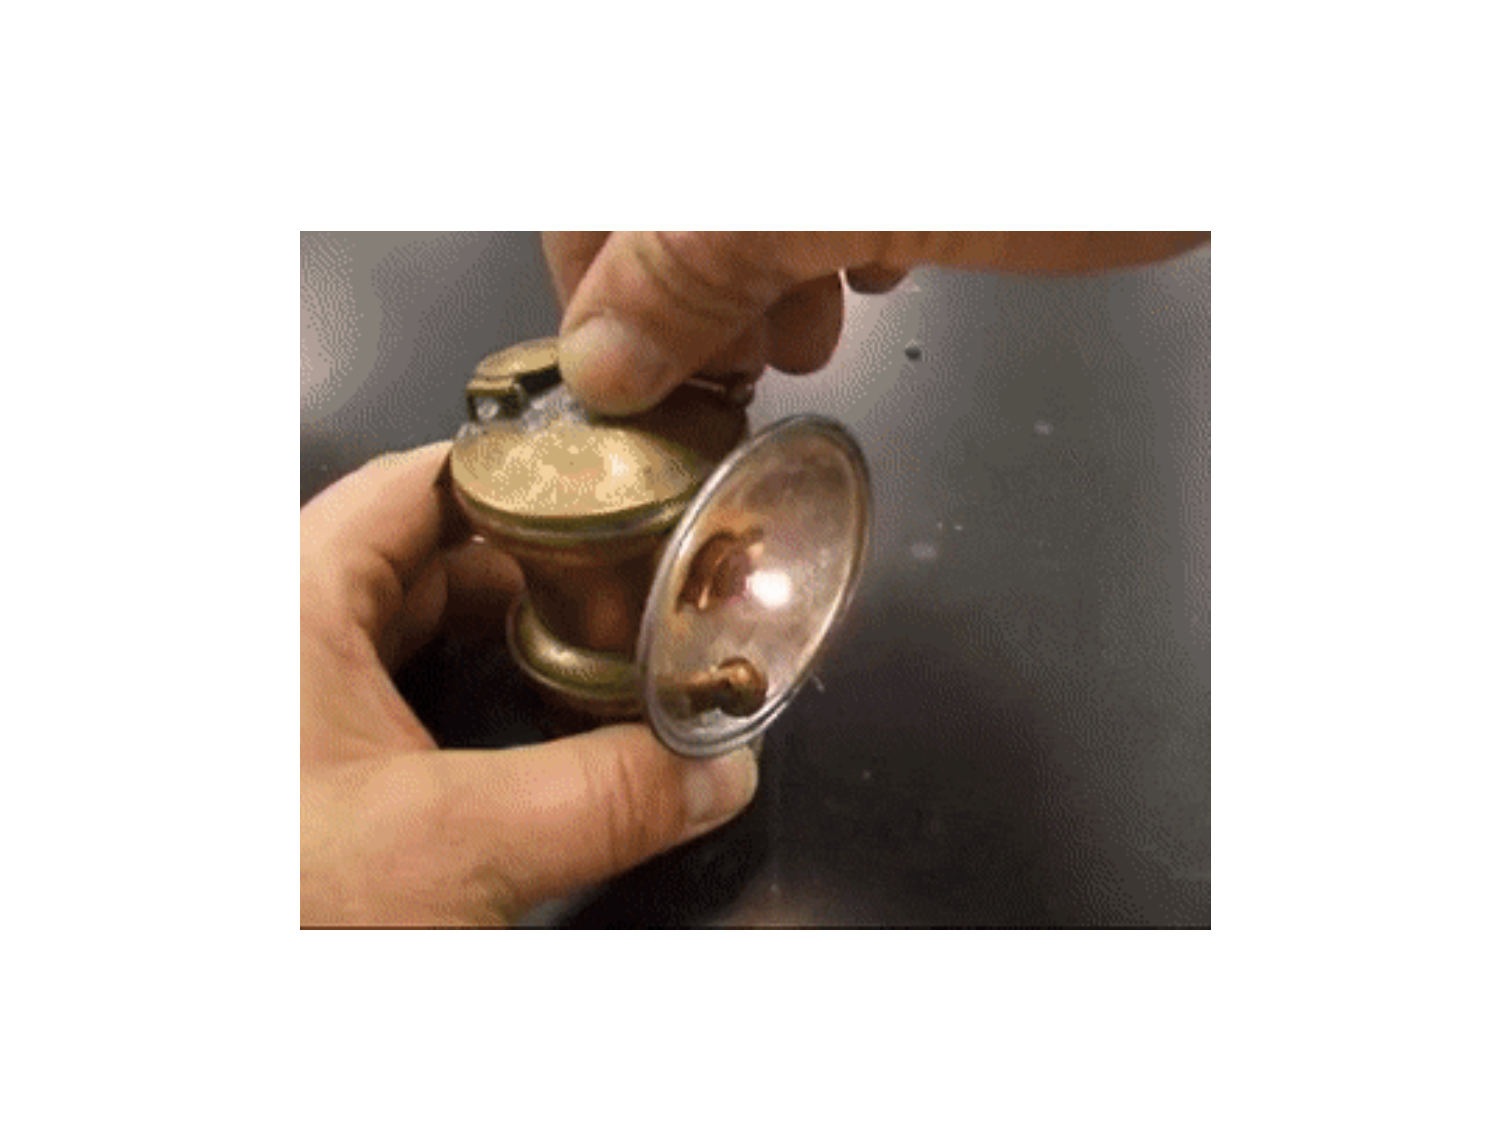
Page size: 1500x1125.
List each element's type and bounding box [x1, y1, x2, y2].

picture [300, 231, 1211, 930]
